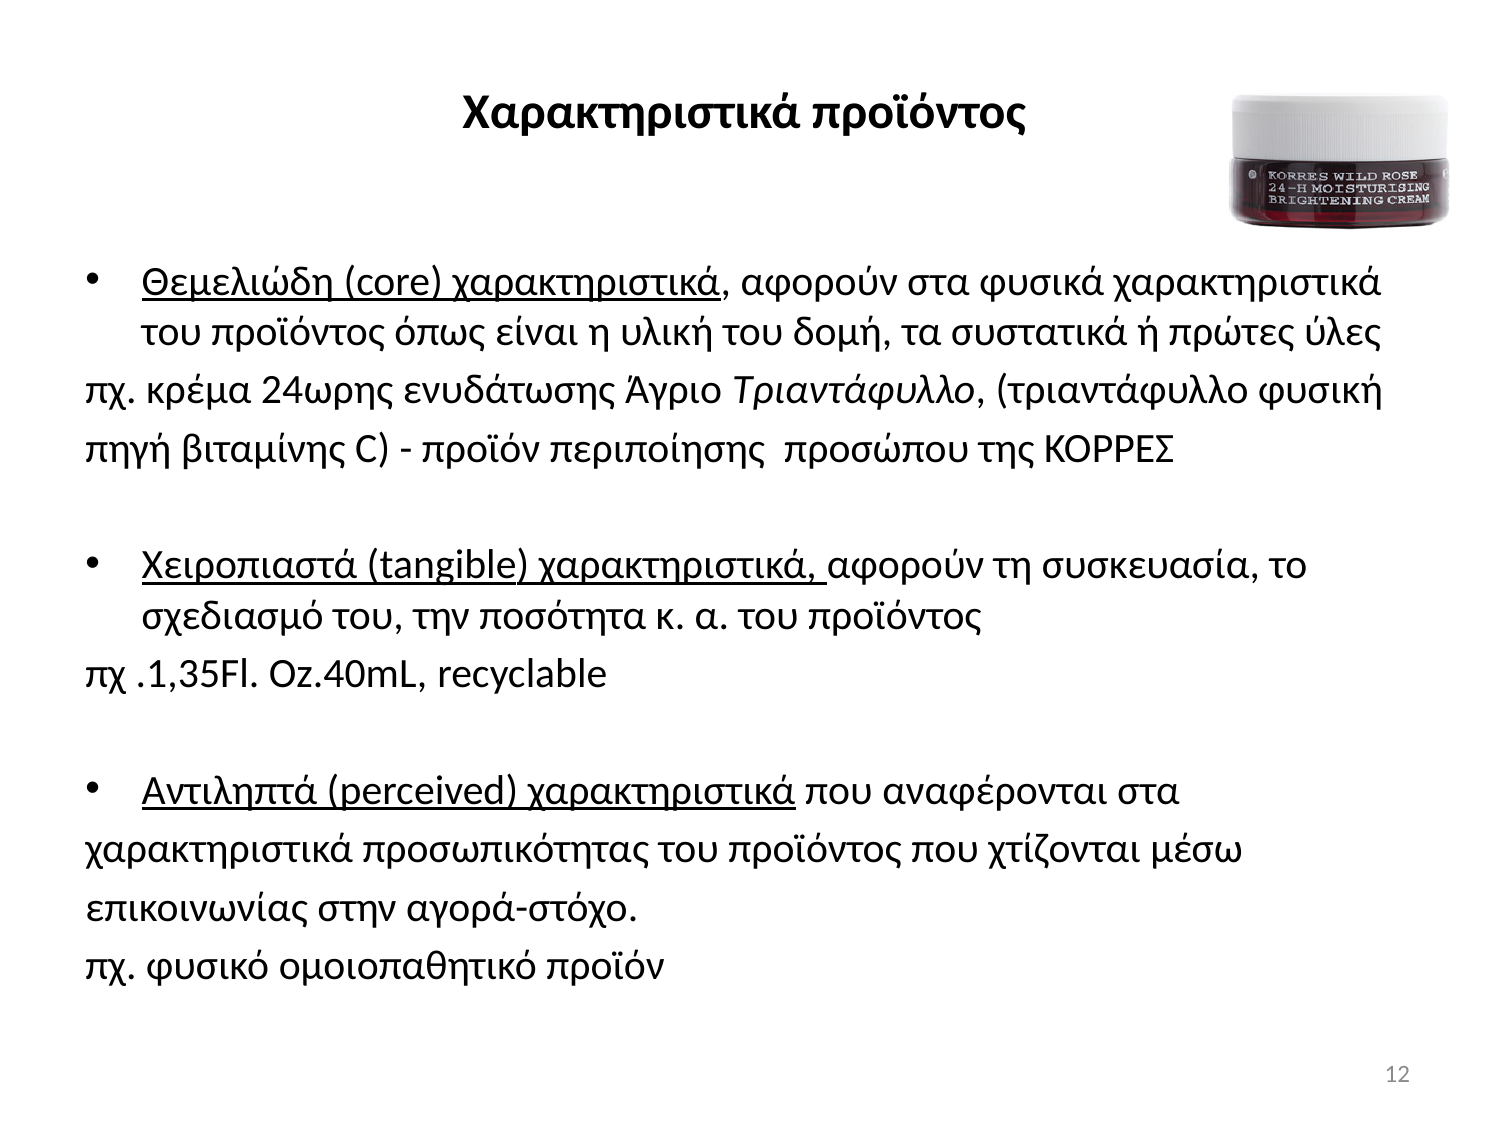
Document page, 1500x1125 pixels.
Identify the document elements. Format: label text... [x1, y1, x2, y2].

list Θεμελιώδη (core) χαρακτηριστικά, αφορούν στα φυσικά χαρακτηριστικά του προϊόντος όπως είναι η υλική του δομή, τα συστατικά ή πρώτες ύλες πχ. κρέμα 24ωρης ενυδάτωσης Άγριο Τριαντάφυλλο, (τριαντάφυλλο φυσική πηγή βιταμίνης C) - προϊόν περιποίησης προσώπου της ΚΟΡΡΕΣ Χειροπιαστά (tangible) χαρακτηριστικά, αφορούν τη συσκευασία, το σχεδιασμό του, την ποσότητα κ. α. του προϊόντος πχ .1,35Fl. Oz.40mL, recyclable Αντιληπτά (perceived) χαρακτηριστικά που αναφέρονται στα χαρακτηριστικά προσωπικότητας του προϊόντος που χτίζονται μέσω επικοινωνίας στην αγορά-στόχο. πχ. φυσικό ομοιοπαθητικό προϊόν [70, 246, 1421, 1079]
title Χαρακτηριστικά προϊόντος [75, 45, 1178, 233]
slide_number 12 [1074, 1042, 1425, 1103]
picture [1183, 0, 1500, 247]
